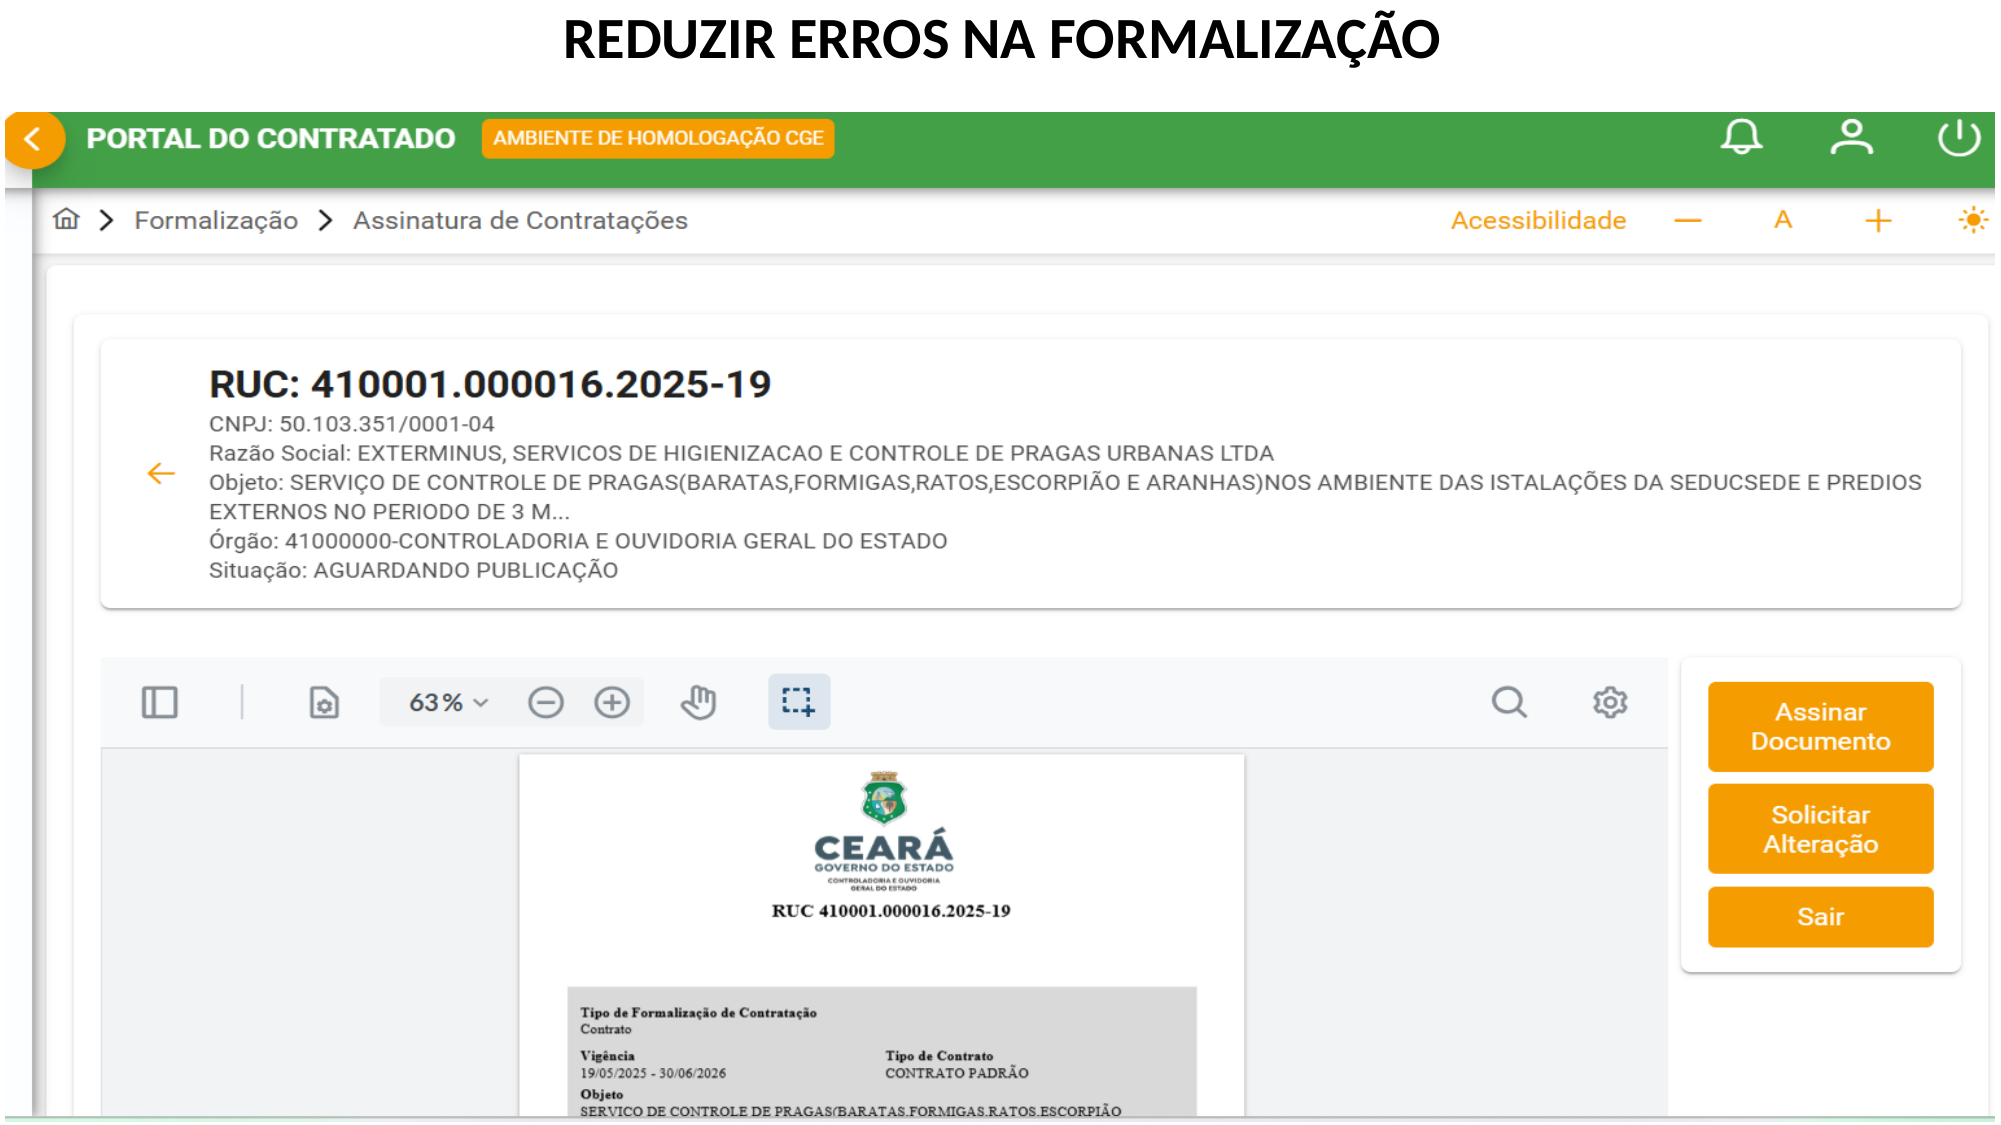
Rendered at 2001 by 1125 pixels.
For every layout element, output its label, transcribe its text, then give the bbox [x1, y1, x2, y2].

picture [4, 112, 1995, 1122]
list REDUZIR ERROS NA FORMALIZAÇÃO [5, 0, 2000, 1125]
